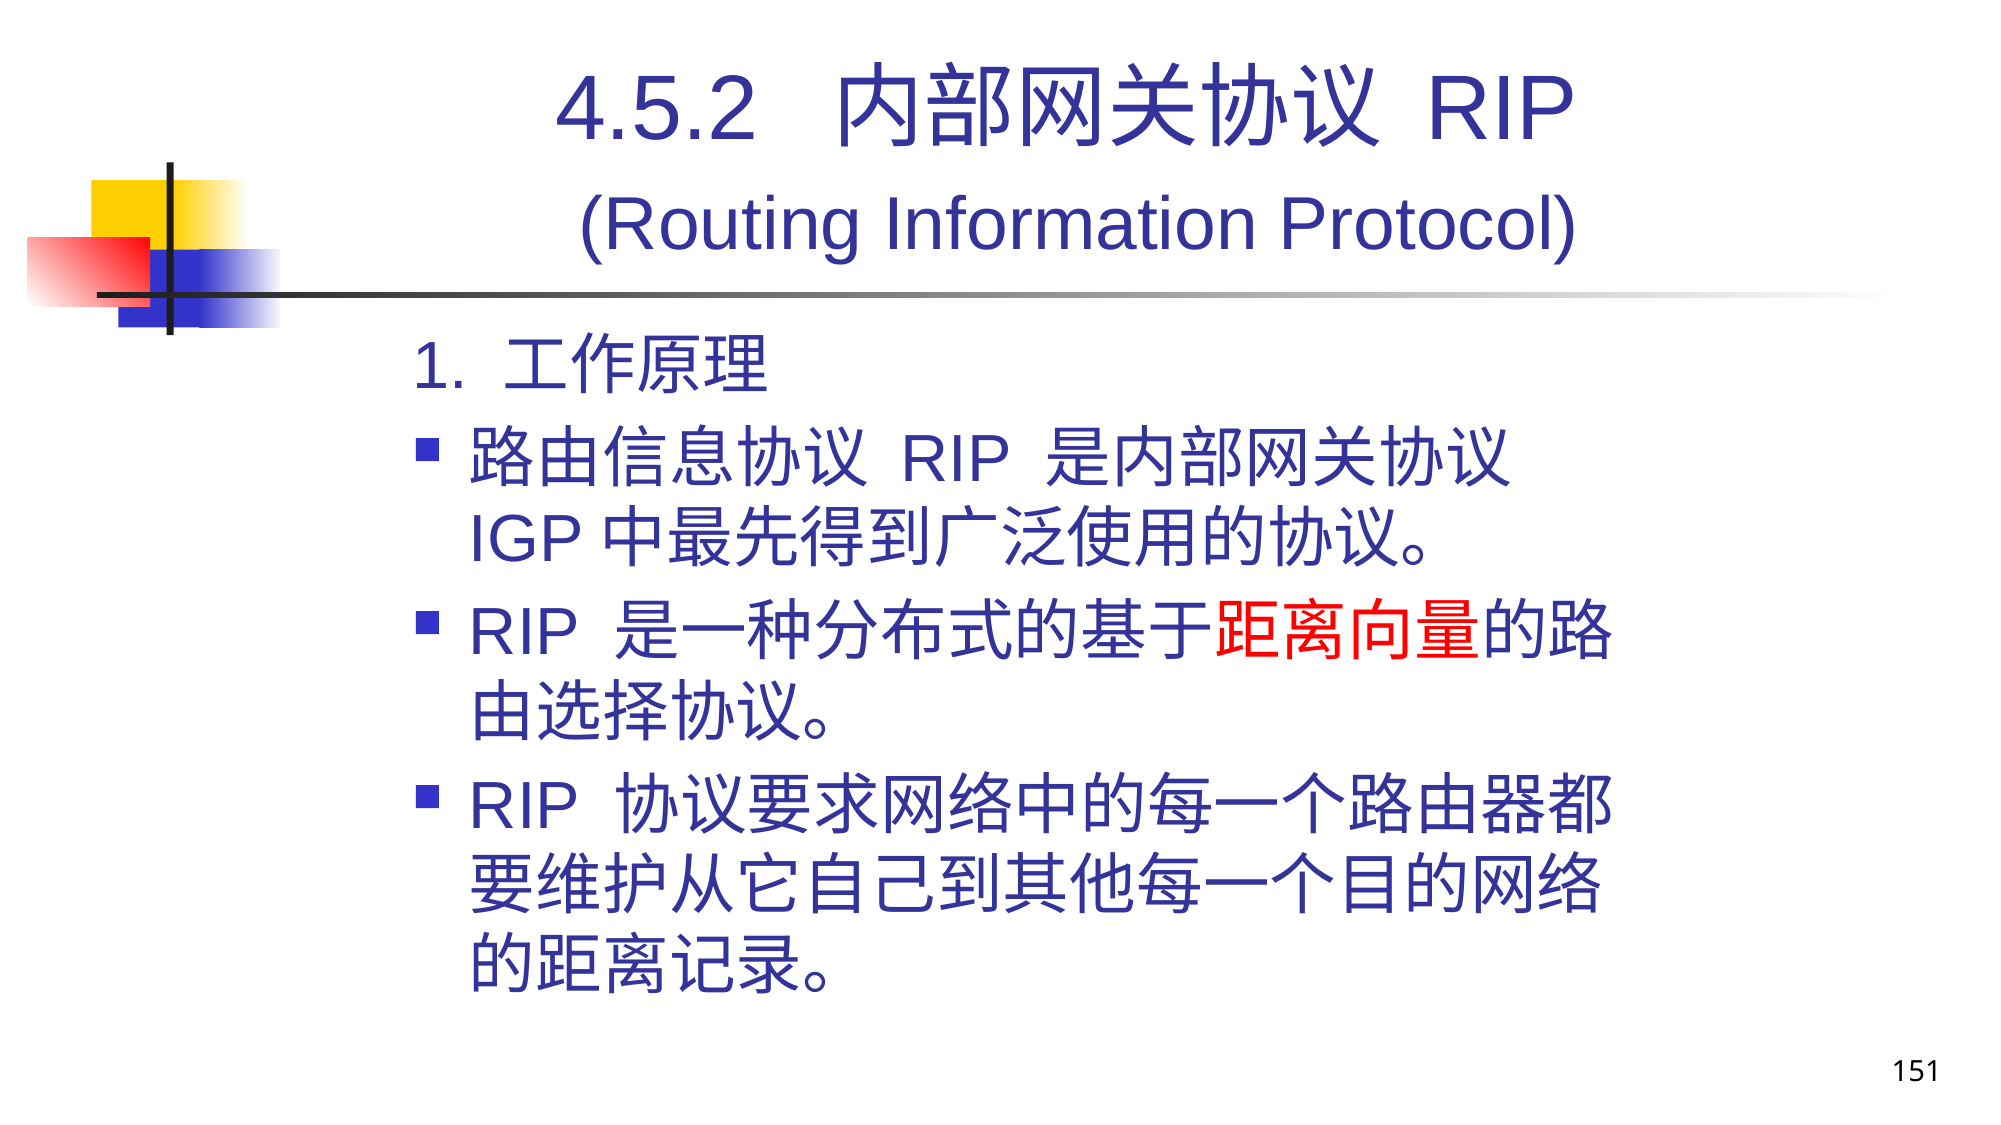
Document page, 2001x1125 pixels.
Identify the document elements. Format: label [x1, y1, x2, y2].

list [397, 314, 1638, 1049]
slide_number [1540, 1023, 1958, 1100]
title [400, 34, 1733, 276]
